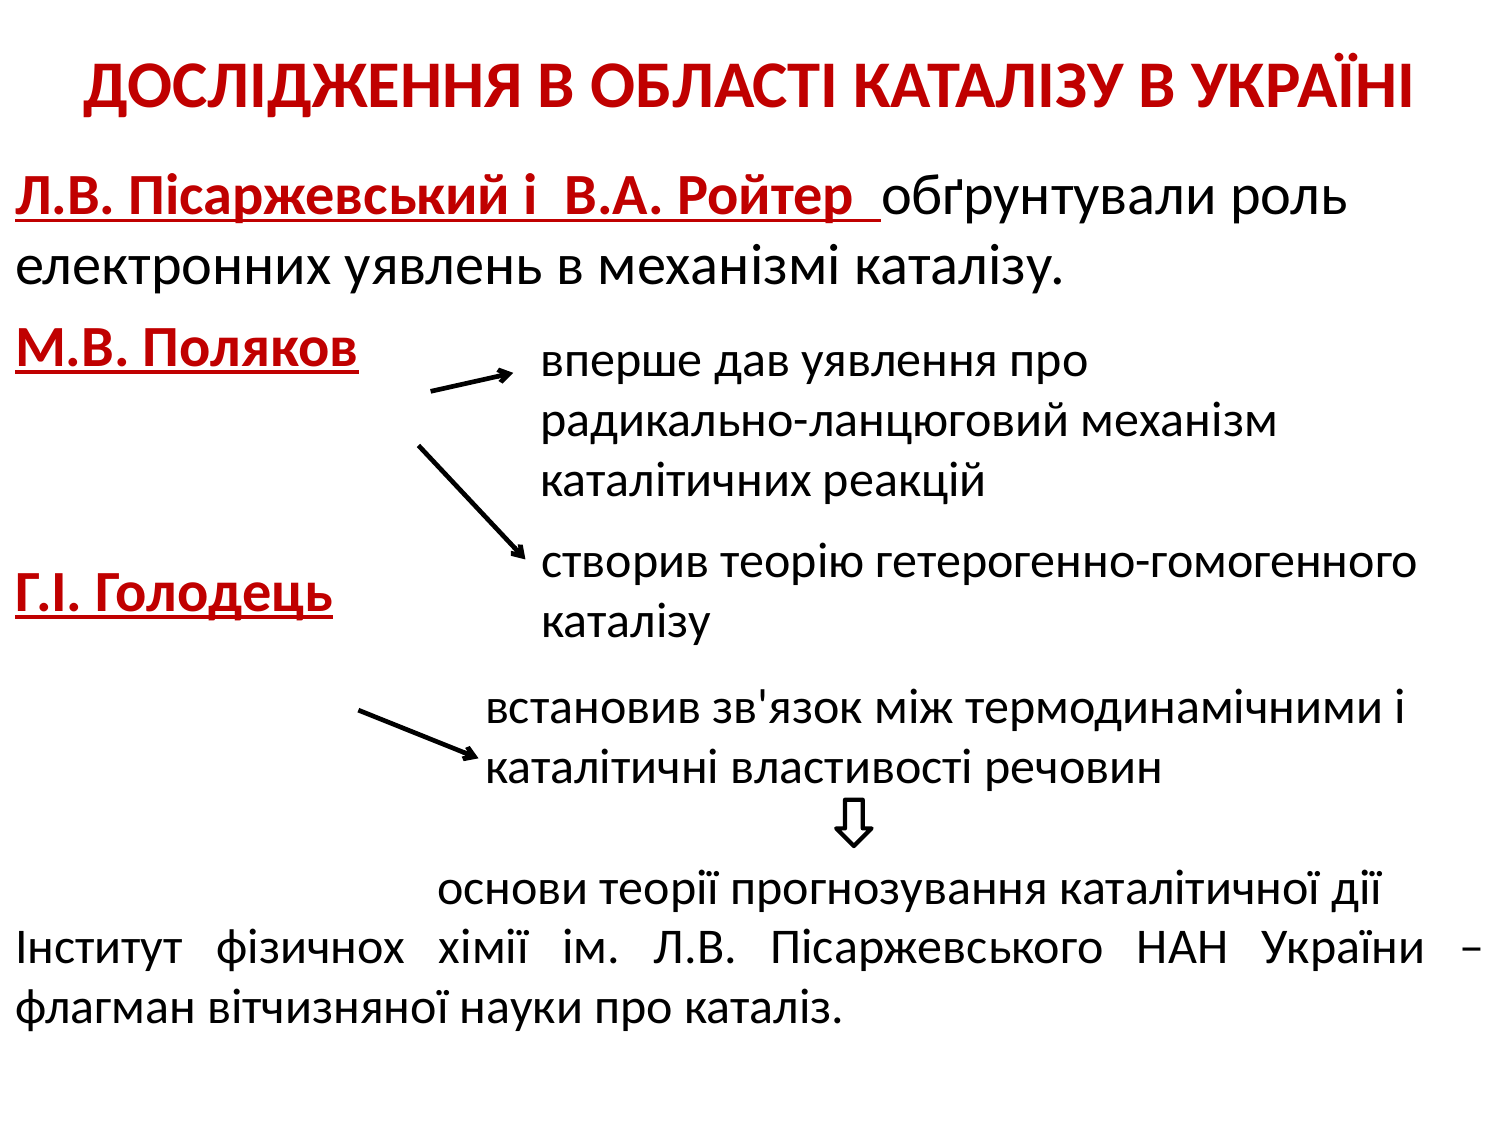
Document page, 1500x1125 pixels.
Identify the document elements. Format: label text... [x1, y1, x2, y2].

text_box вперше дав уявлення про радикально-ланцюговий механізм каталітичних реакцій [525, 319, 1376, 514]
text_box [430, 372, 514, 392]
list Л.В. Пісаржевський і В.А. Ройтер обґрунтували роль електронних уявлень в механізмі каталізу. М.В. Поляков Г.І. Голодець Інститут фізичнох хімії ім. Л.В. Пісаржевського НАН України – флагман вітчизняної науки про каталіз. [0, 148, 1500, 1125]
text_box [418, 445, 526, 560]
text_box [834, 797, 874, 846]
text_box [358, 709, 479, 759]
text_box основи теорії прогнозування каталітичної дії [422, 846, 1398, 922]
text_box створив теорію гетерогенно-гомогенного каталізу [526, 520, 1434, 656]
title ДОСЛІДЖЕННЯ В ОБЛАСТІ КАТАЛІЗУ В УКРАЇНІ [0, 0, 1500, 148]
text_box встановив зв'язок між термодинамічними і каталітичні властивості речовин [470, 665, 1500, 801]
